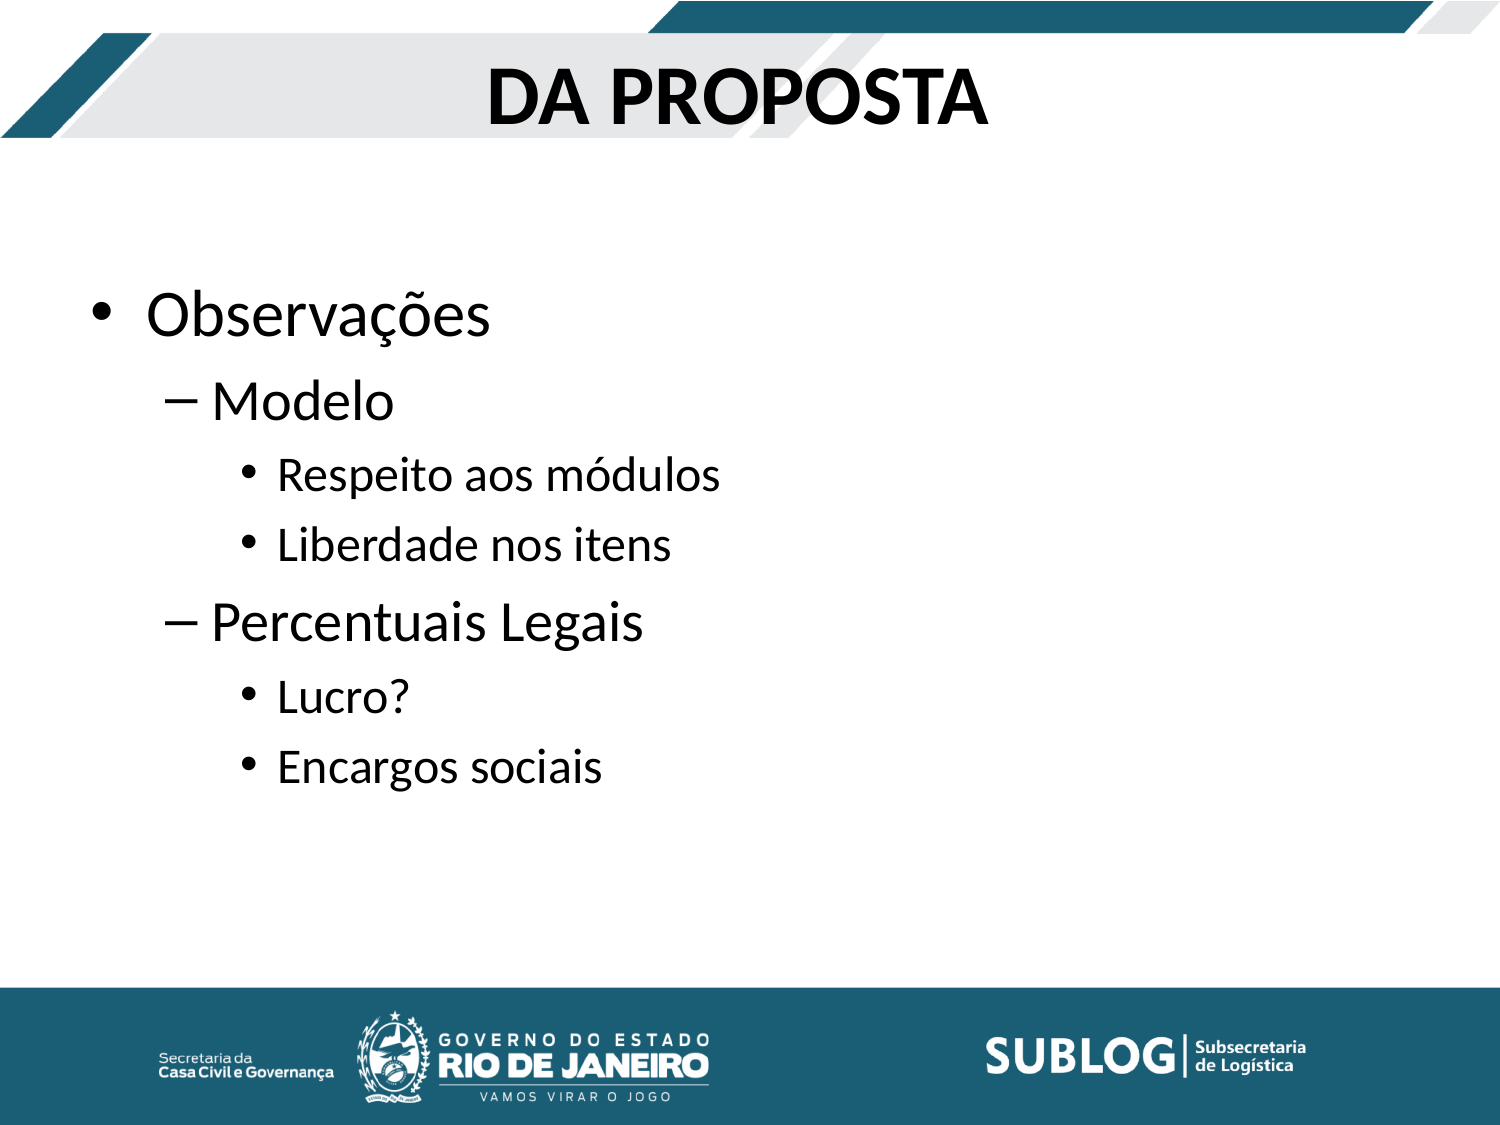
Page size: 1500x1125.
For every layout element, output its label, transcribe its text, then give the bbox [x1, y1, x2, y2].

picture [0, 1, 1500, 138]
picture [986, 1034, 1306, 1078]
list Observações Modelo Respeito aos módulos Liberdade nos itens Percentuais Legais Lucro? Encargos sociais [75, 262, 1425, 1005]
title DA PROPOSTA [76, 30, 1400, 149]
picture [159, 1010, 709, 1103]
